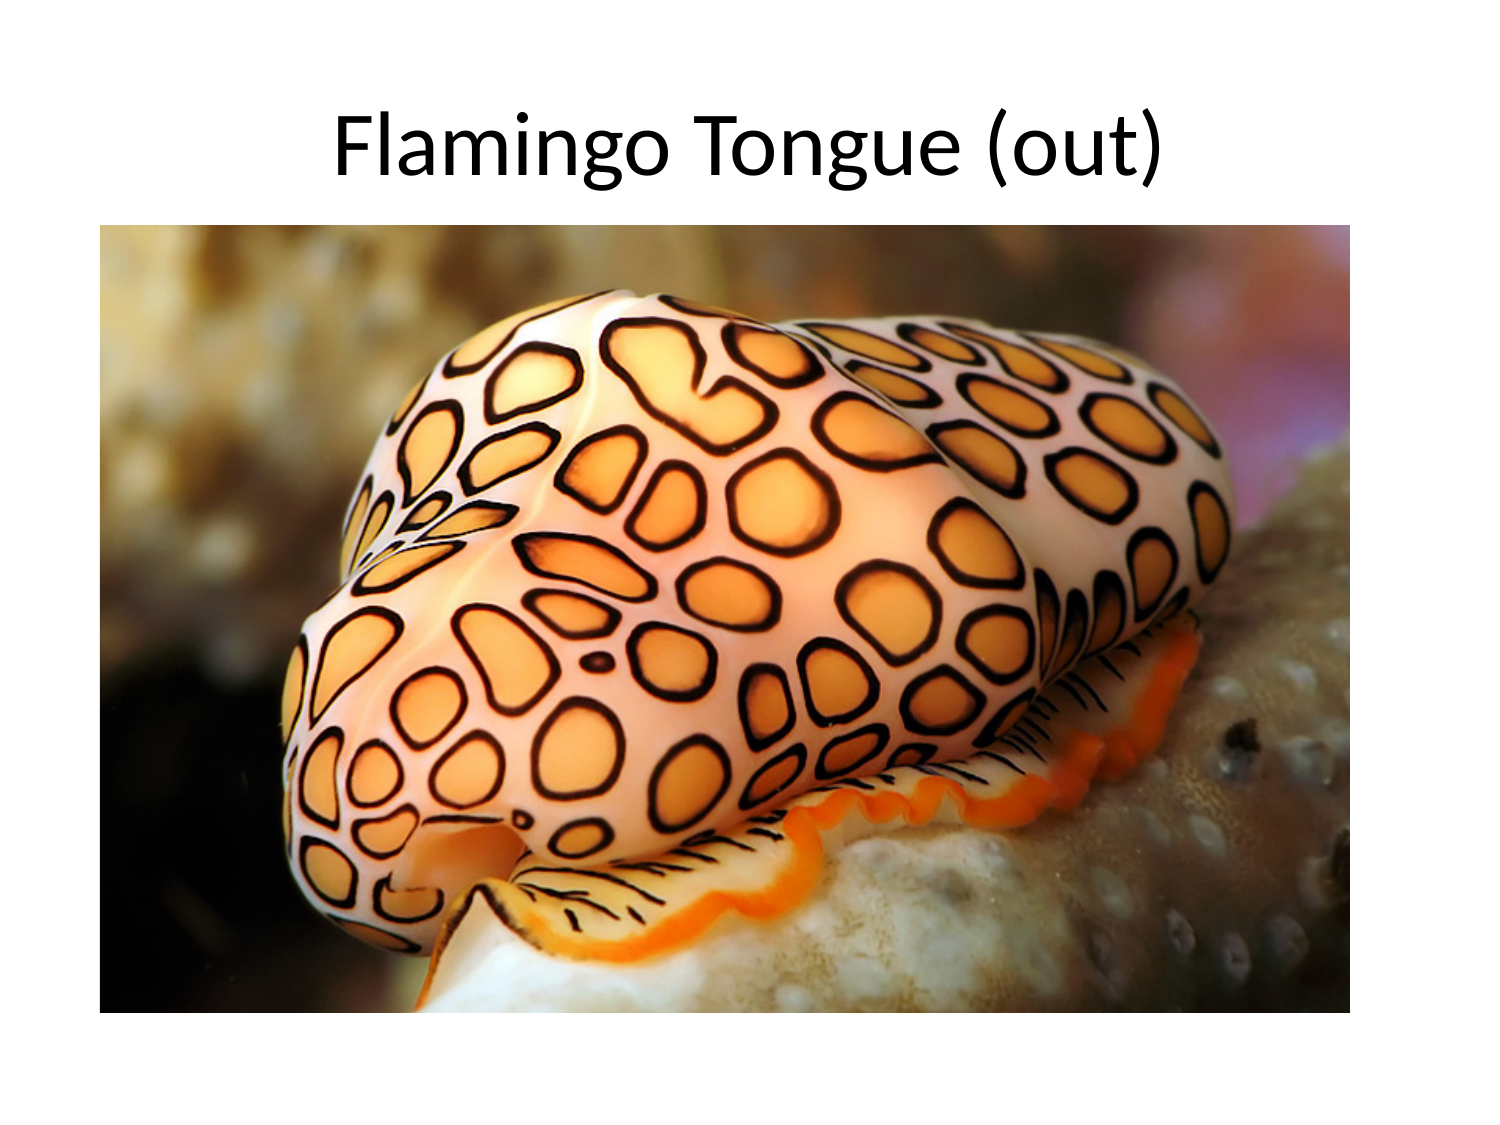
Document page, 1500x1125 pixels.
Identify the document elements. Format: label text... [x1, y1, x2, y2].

title Flamingo Tongue (out) [75, 45, 1425, 233]
picture [99, 224, 1351, 1013]
